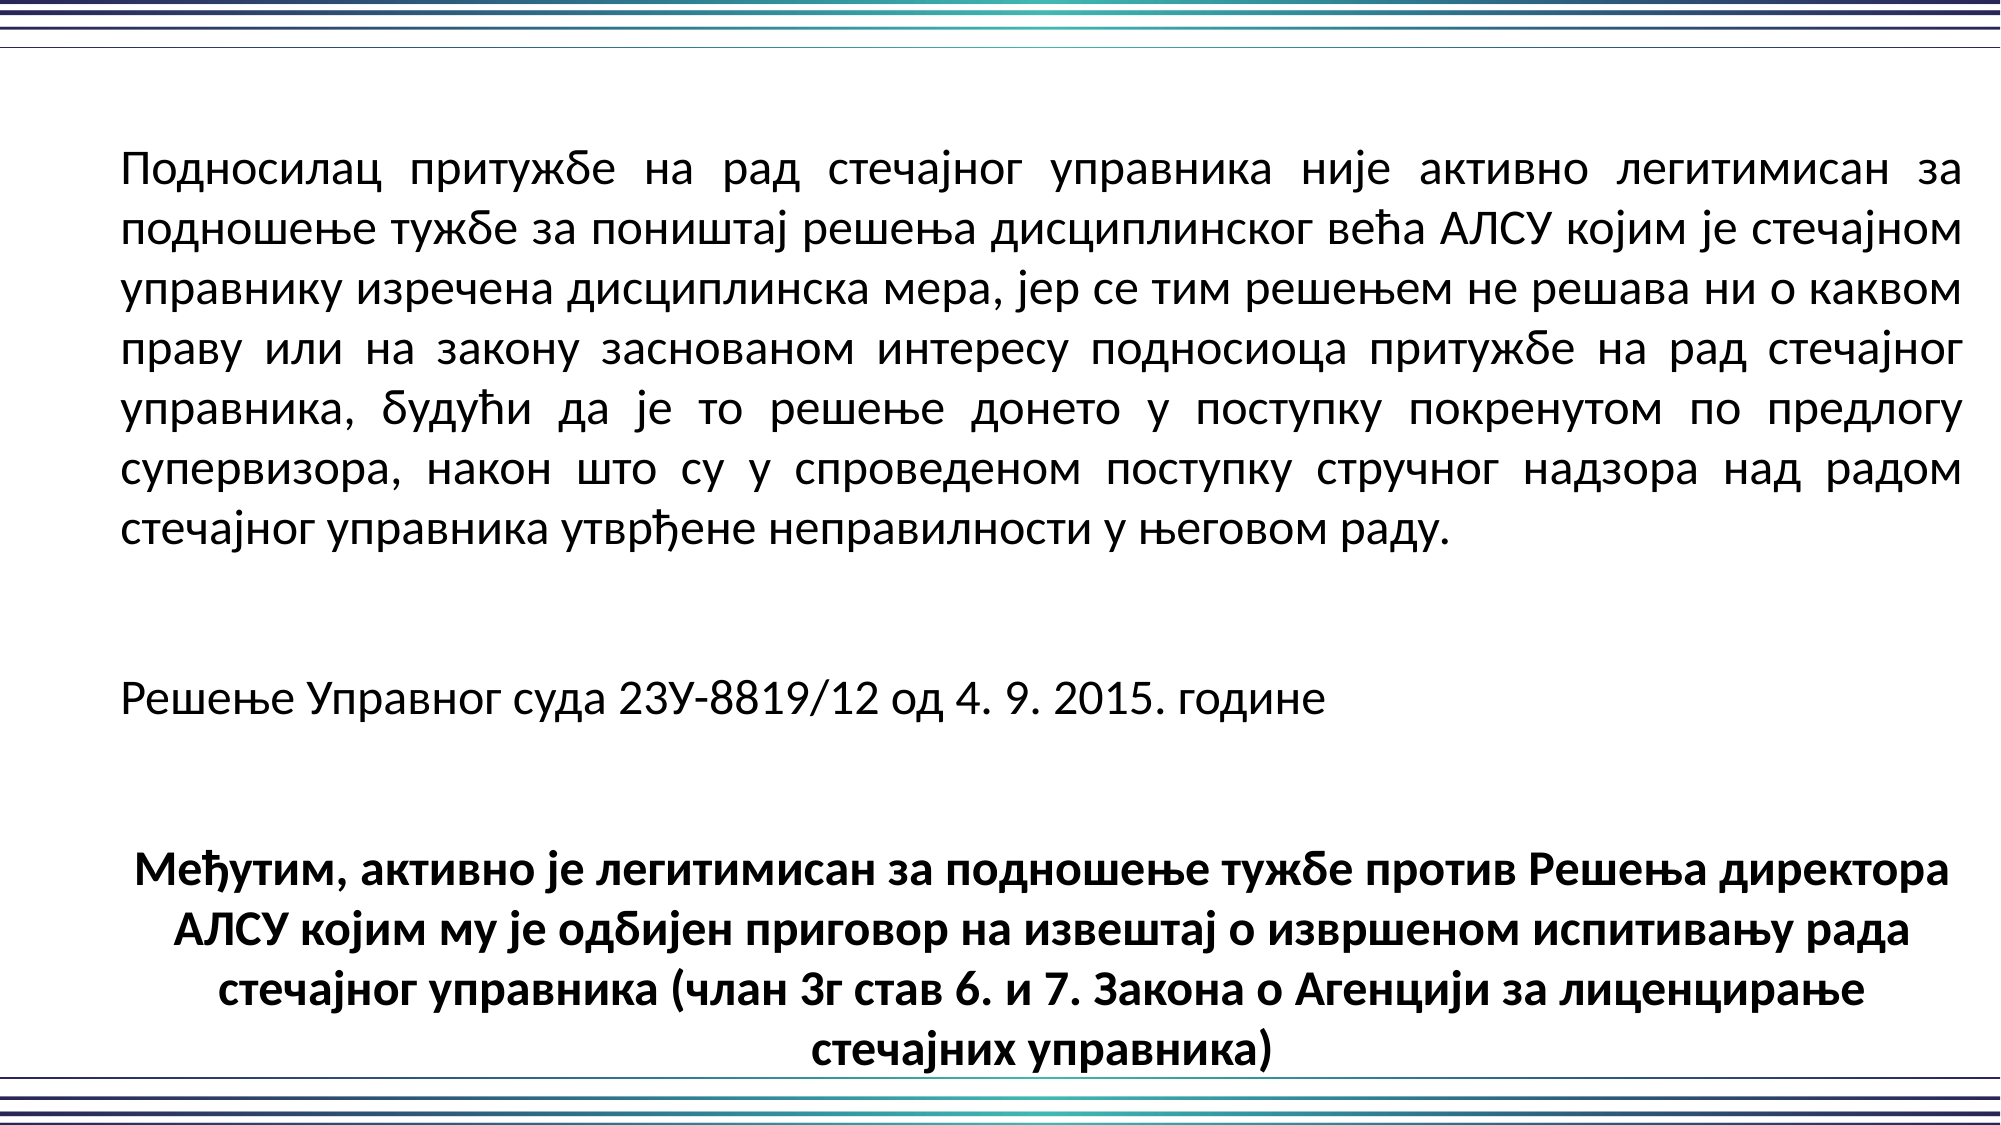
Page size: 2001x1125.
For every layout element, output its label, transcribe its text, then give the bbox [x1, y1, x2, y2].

picture [0, 1077, 2001, 1125]
picture [0, 0, 2001, 48]
text_box Подносилац притужбе на рад стечајног управника није активно легитимисан за подношење тужбе за поништај решења дисциплинског већа АЛСУ којим је стечајном управнику изречена дисциплинска мера, јер се тим решењем не решава ни о каквом праву или на закону заснованом интересу подносиоца притужбе на рад стечајног управника, будући да је то решење донето у поступку покренутом по предлогу супервизора, након што су у спроведеном поступку стручног надзора над радом стечајног управника утврђене неправилности у његовом раду. Решење Управног суда 23У-8819/12 од 4. 9. 2015. године Међутим, активно је легитимисан за подношење тужбе против Решења директора АЛСУ којим му је одбијен приговор на извештај о извршеном испитивању рада стечајног управника (члан 3г став 6. и 7. Закона о Агенцији за лиценцирање стечајних управника) [105, 127, 1980, 1083]
